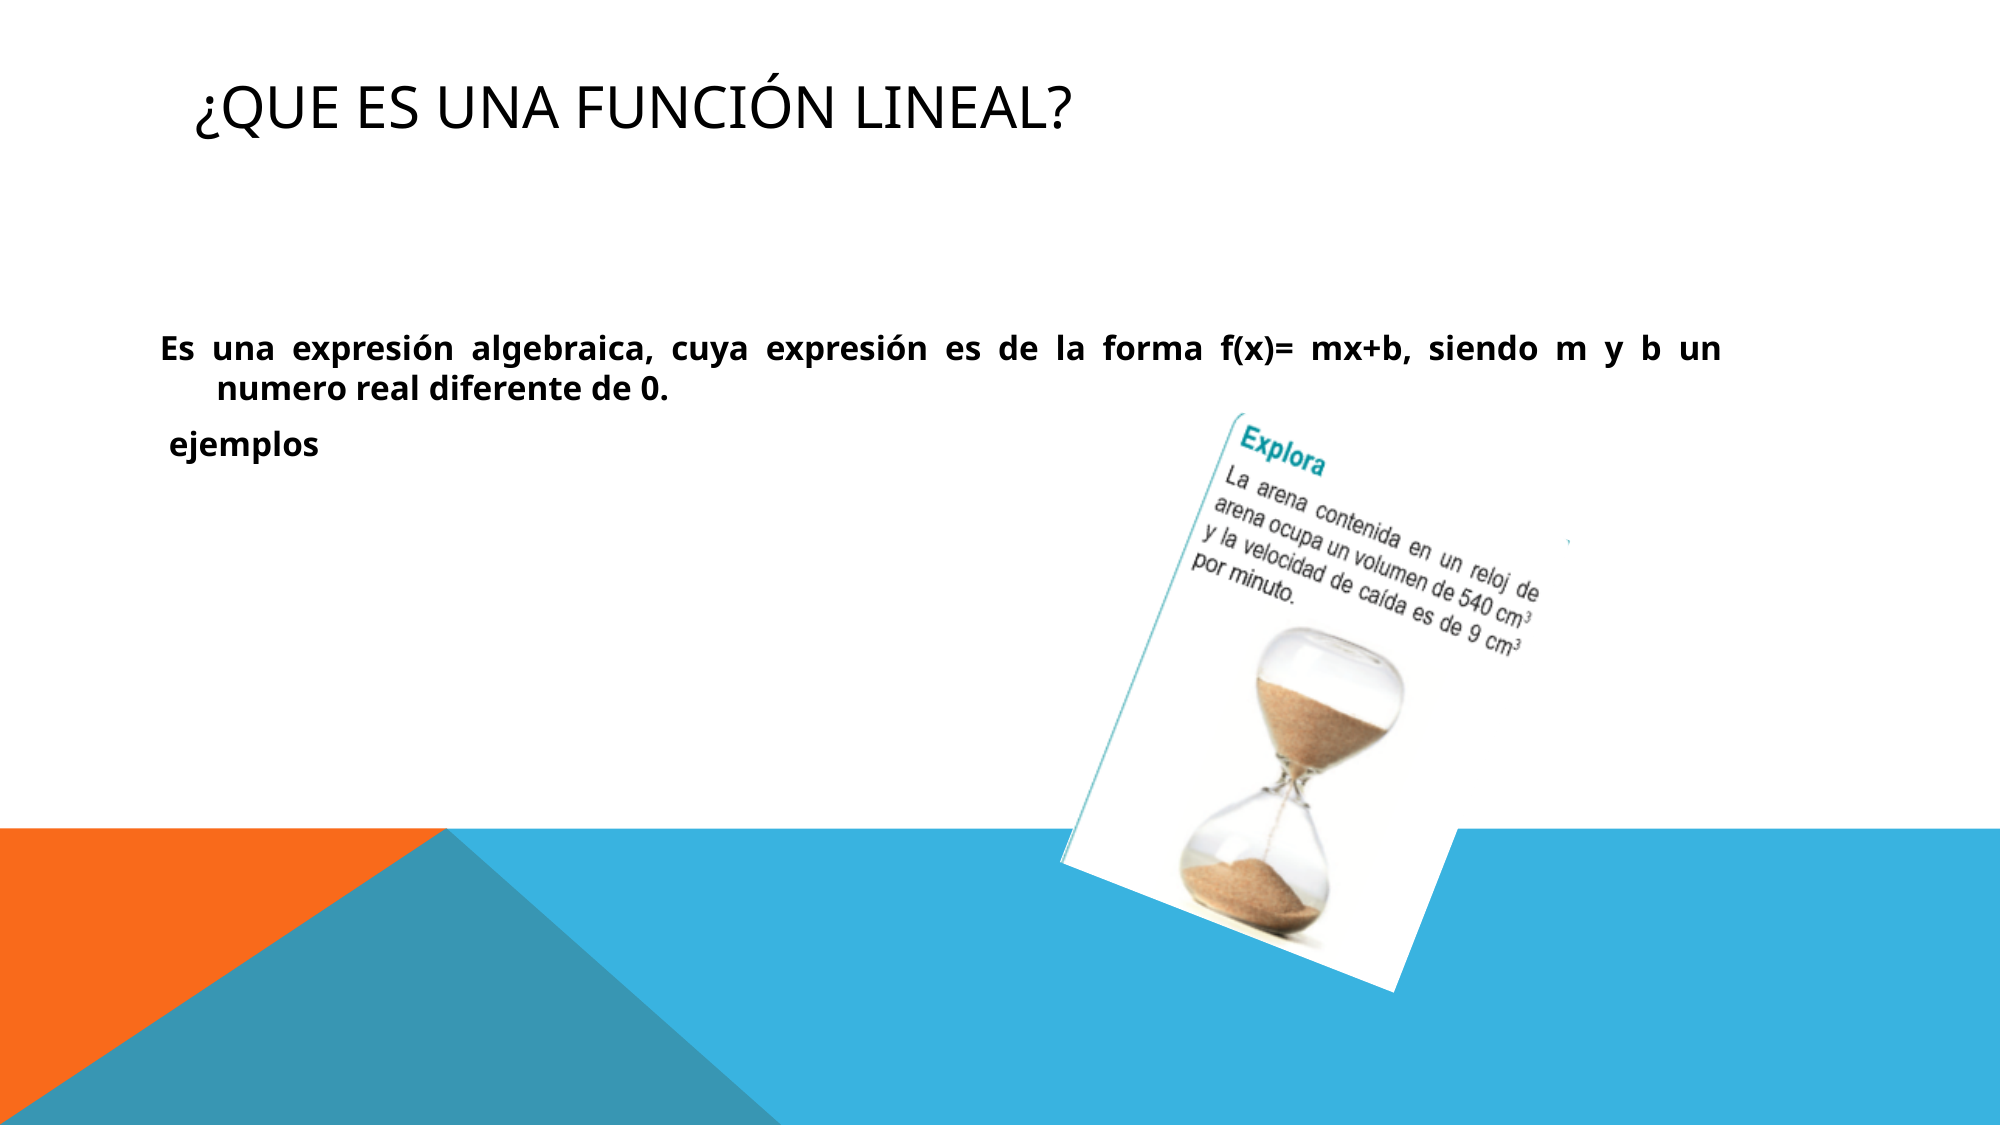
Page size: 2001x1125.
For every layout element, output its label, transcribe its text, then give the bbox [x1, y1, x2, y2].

title ¿QUE ES UNA FUNCIÓN LINEAL? [180, 60, 1825, 150]
picture [1059, 410, 1571, 993]
list Es una expresión algebraica, cuya expresión es de la forma f(x)= mx+b, siendo m y b un numero real diferente de 0. ejemplos [144, 319, 1740, 980]
